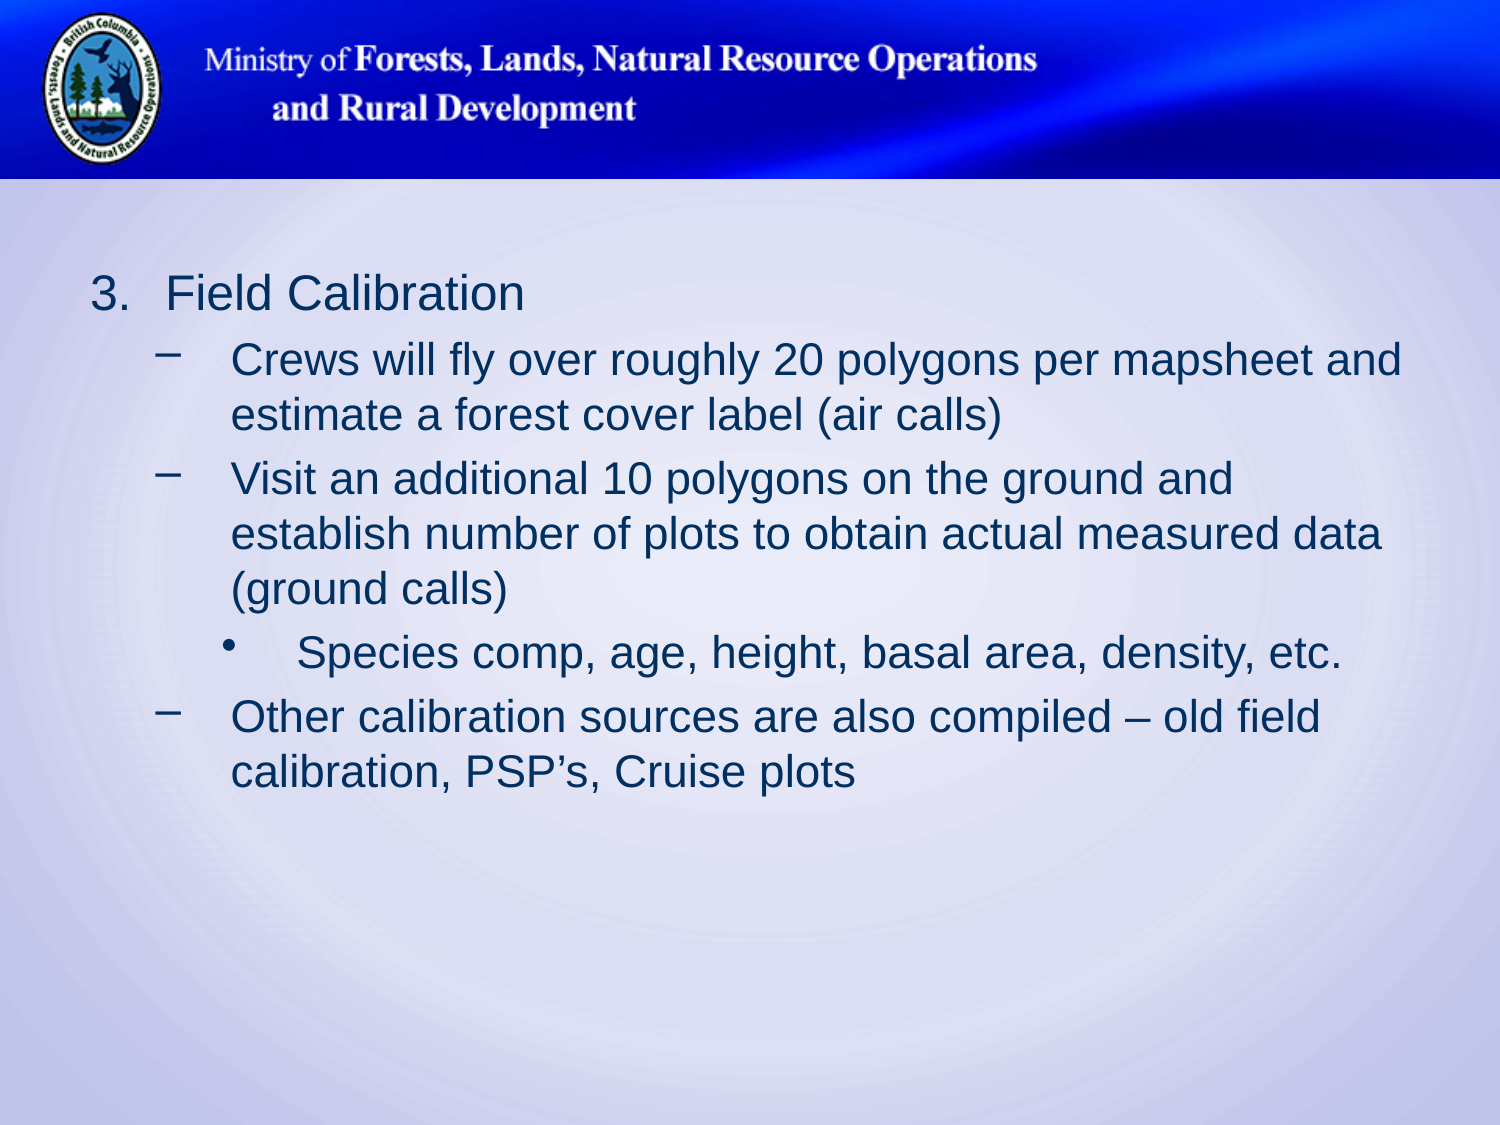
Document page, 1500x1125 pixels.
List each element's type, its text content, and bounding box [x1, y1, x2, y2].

picture [0, 0, 1500, 1125]
list Field Calibration Crews will fly over roughly 20 polygons per mapsheet and estimate a forest cover label (air calls) Visit an additional 10 polygons on the ground and establish number of plots to obtain actual measured data (ground calls) Species comp, age, height, basal area, density, etc. Other calibration sources are also compiled – old field calibration, PSP’s, Cruise plots [74, 252, 1426, 959]
